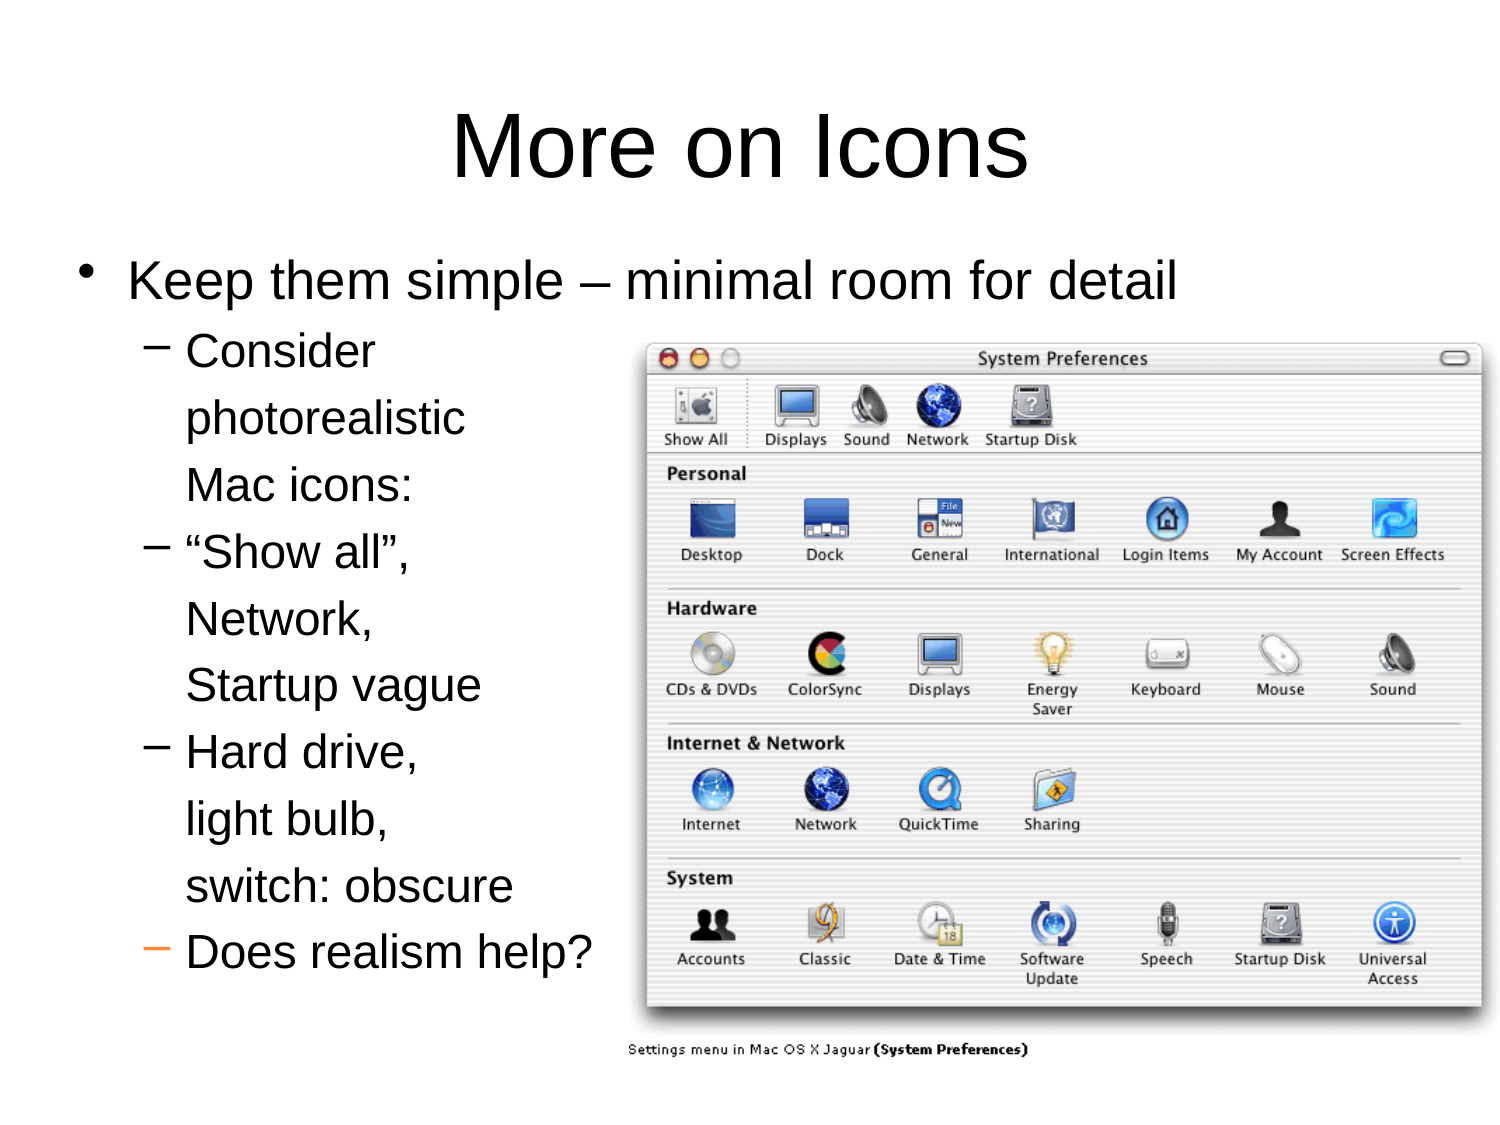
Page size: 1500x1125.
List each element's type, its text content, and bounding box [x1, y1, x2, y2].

picture [628, 337, 1500, 1067]
title More on Icons [75, 45, 1425, 238]
list Keep them simple – minimal room for detail Consider photorealistic Mac icons: “Show all”, Network, Startup vague Hard drive, light bulb, switch: obscure Does realism help? [62, 237, 1450, 988]
